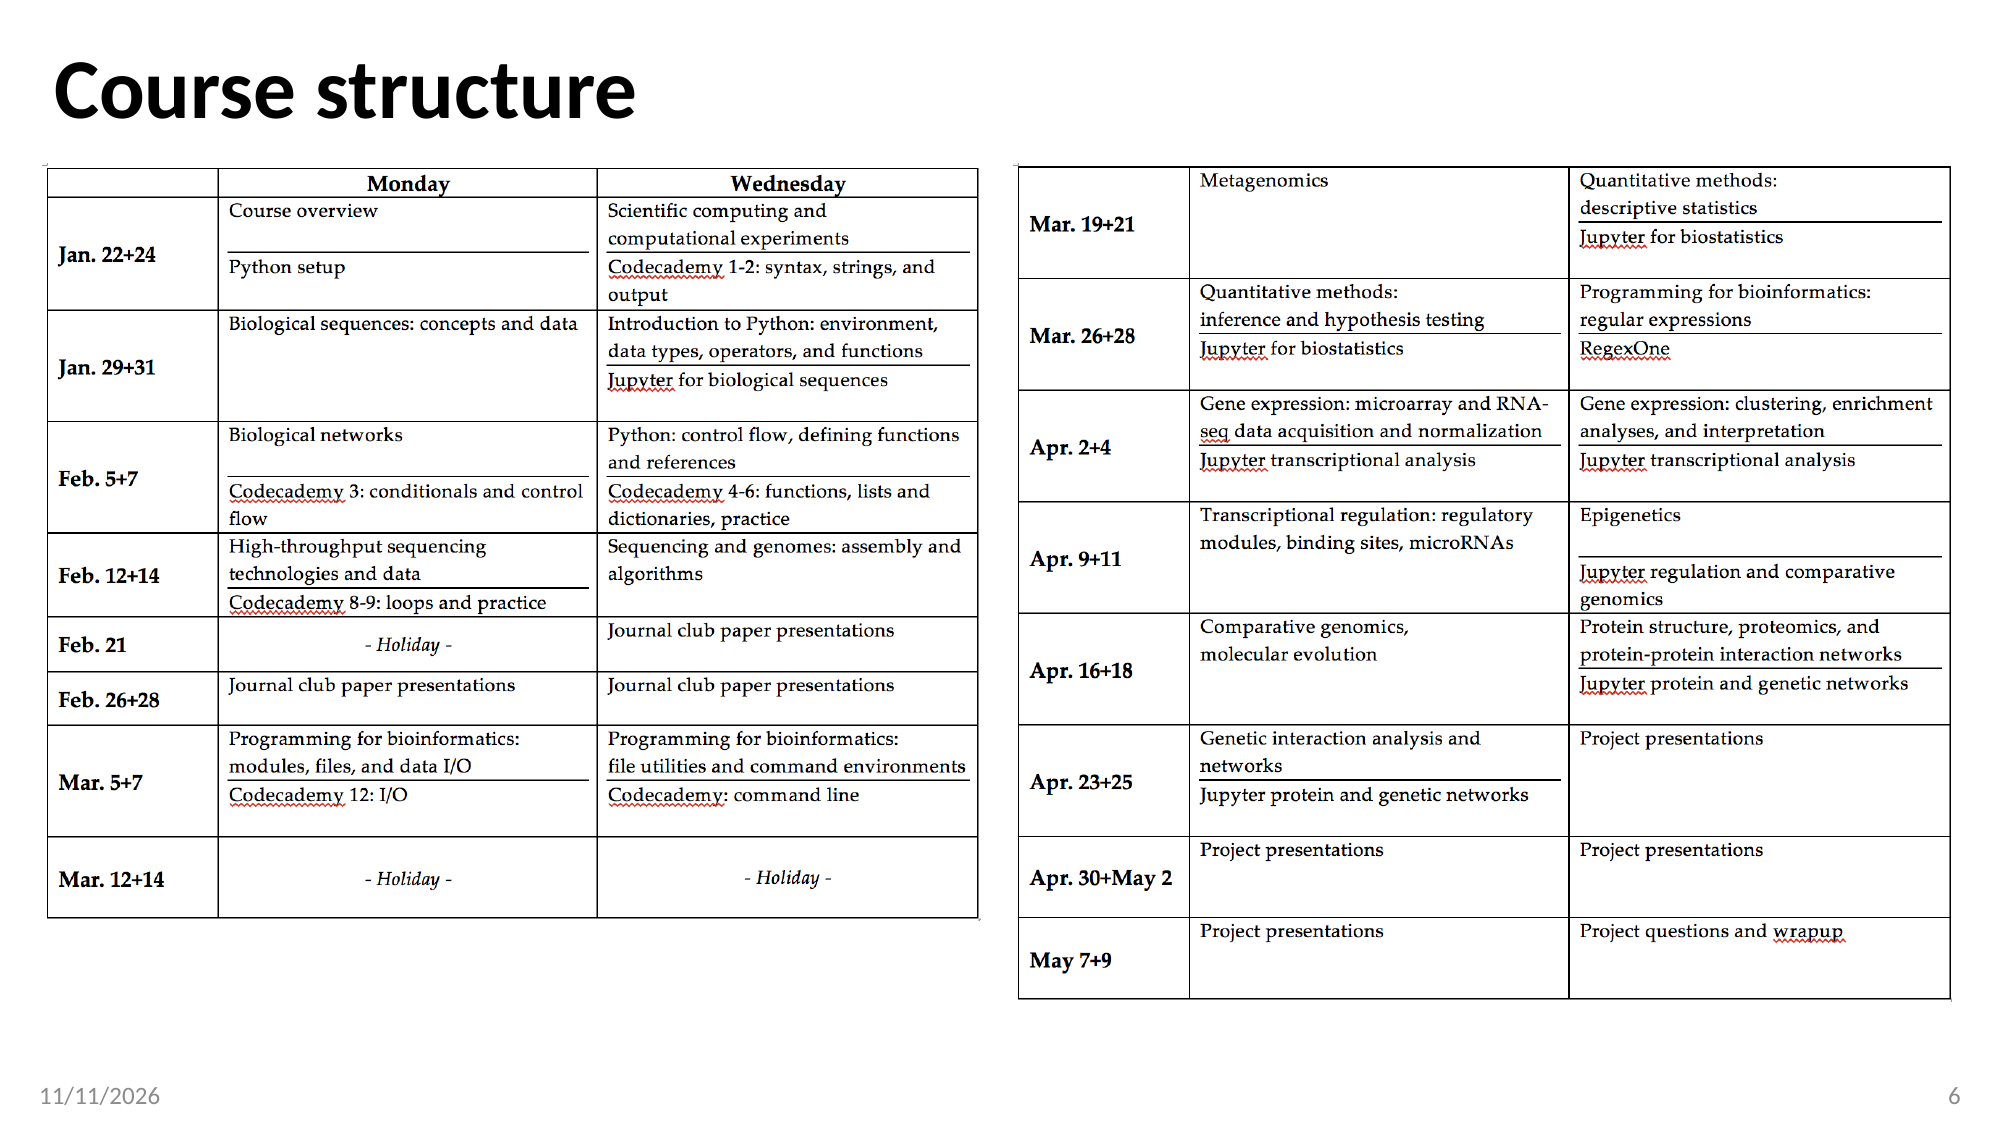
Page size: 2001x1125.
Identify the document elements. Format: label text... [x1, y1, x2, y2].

slide_number 6 [1510, 1064, 1961, 1125]
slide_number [39, 1064, 490, 1125]
picture [42, 163, 981, 921]
title Course structure [39, 37, 1961, 145]
picture [1013, 163, 1952, 1002]
